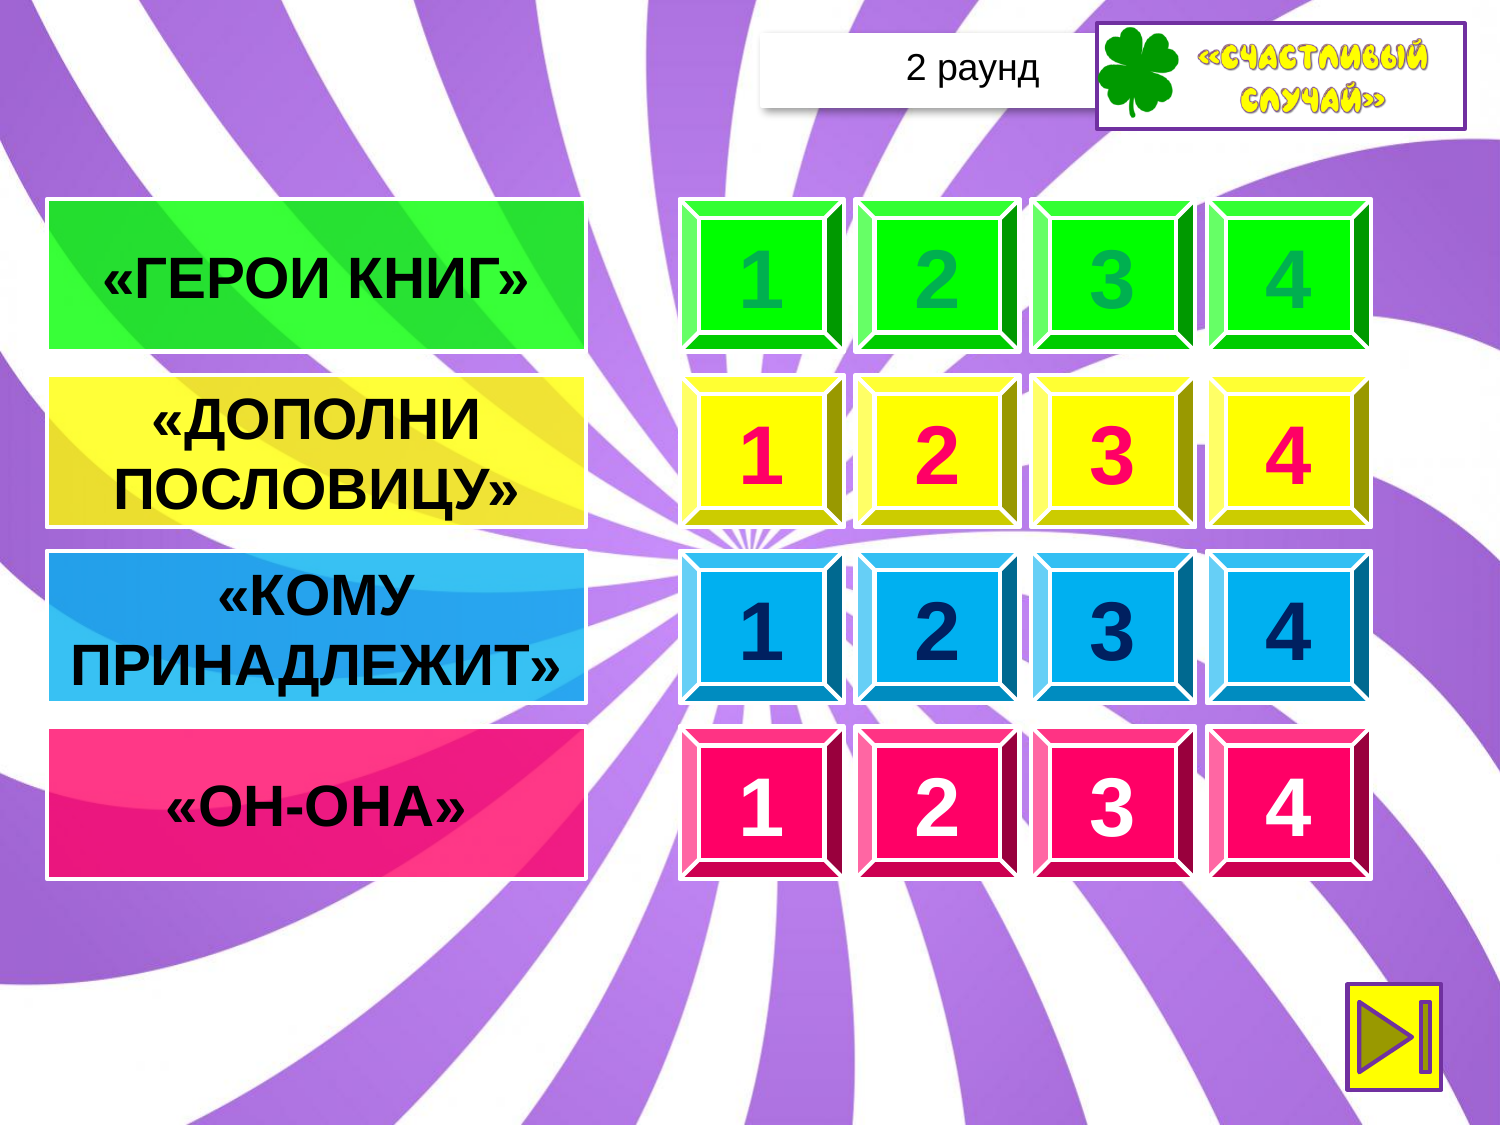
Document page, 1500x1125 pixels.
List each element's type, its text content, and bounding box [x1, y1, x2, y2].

text_box 1 [678, 197, 846, 354]
text_box 1 [678, 724, 846, 881]
text_box 3 [1029, 373, 1197, 529]
text_box 1 [678, 549, 846, 705]
text_box 2 [853, 373, 1022, 529]
text_box 3 [1029, 724, 1197, 881]
text_box 2 [853, 197, 1022, 354]
text_box 4 [1205, 197, 1373, 354]
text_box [761, 23, 1465, 130]
text_box «КОМУ ПРИНАДЛЕЖИТ» [45, 549, 588, 705]
text_box 4 [1205, 373, 1373, 529]
text_box 3 [1029, 197, 1197, 354]
text_box «ОН-ОНА» [45, 724, 588, 881]
text_box 3 [1029, 549, 1197, 705]
text_box «ГЕРОИ КНИГ» [45, 197, 588, 354]
text_box [1345, 982, 1443, 1092]
picture [0, 0, 1500, 1125]
text_box 1 [678, 373, 846, 529]
text_box 4 [1205, 549, 1373, 705]
text_box «ДОПОЛНИ ПОСЛОВИЦУ» [45, 373, 588, 529]
text_box 2 [853, 724, 1022, 881]
text_box 2 [853, 549, 1022, 705]
text_box 4 [1205, 724, 1373, 881]
